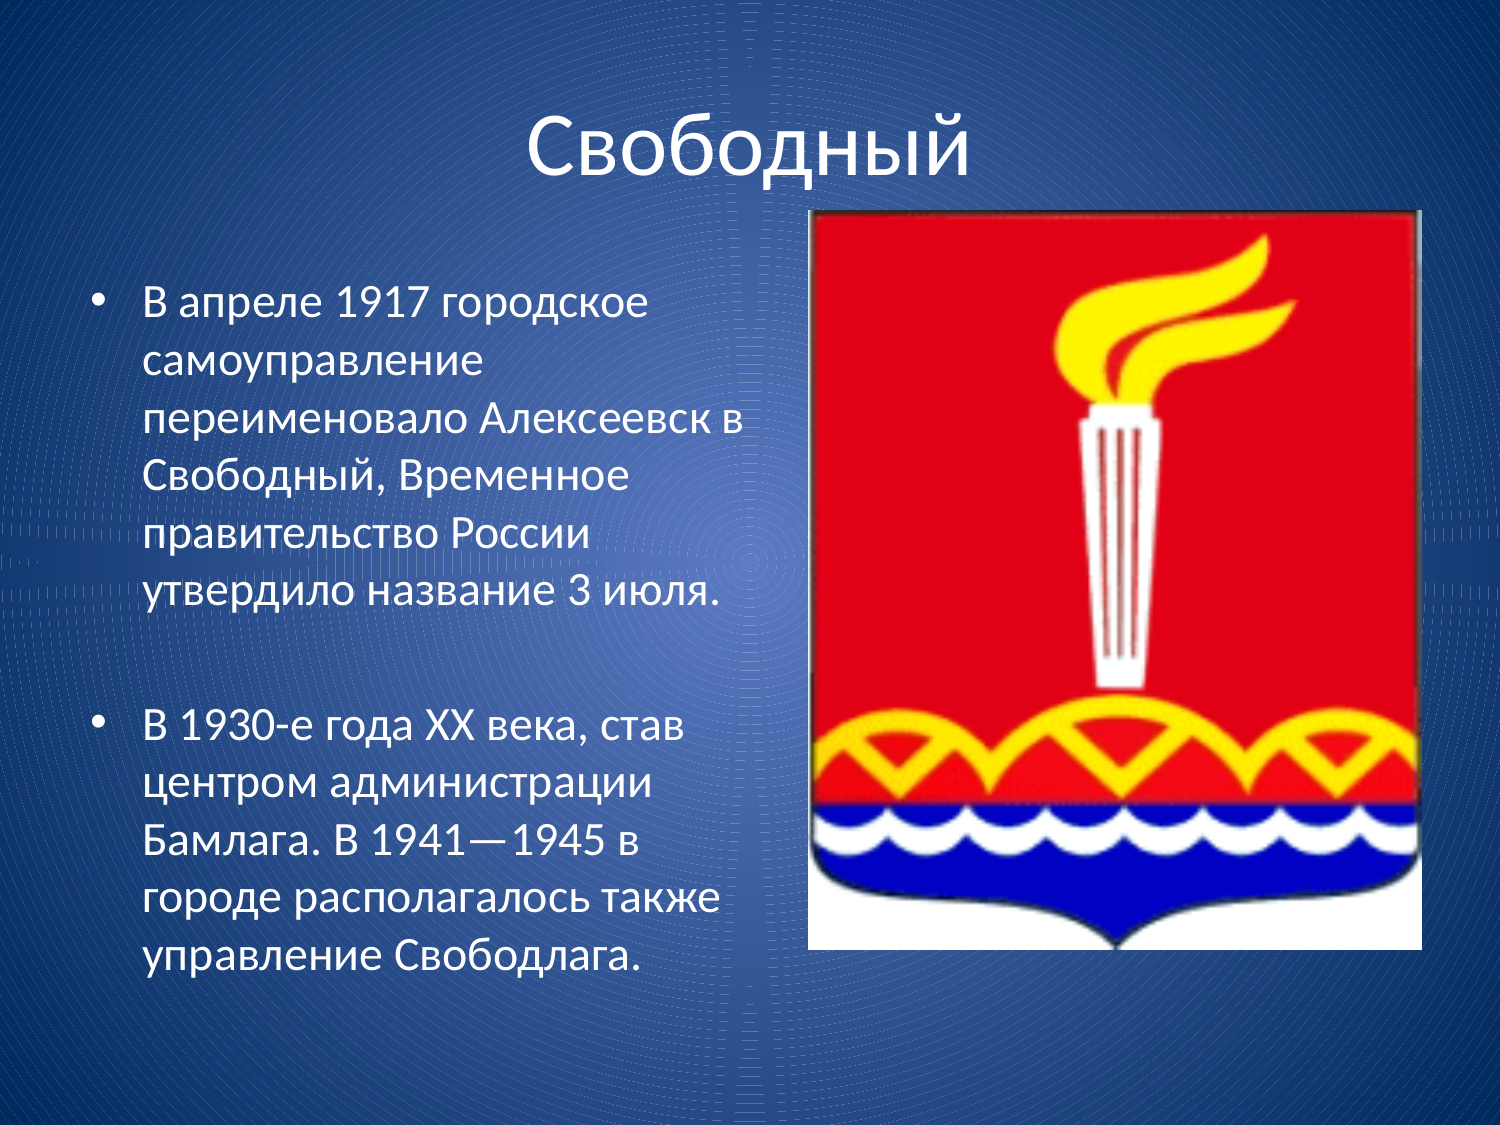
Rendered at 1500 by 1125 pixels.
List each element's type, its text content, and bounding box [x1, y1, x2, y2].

list В апреле 1917 городское самоуправление переименовало Алексеевск в Свободный, Временное правительство России утвердило название 3 июля. В 1930-е года XX века, став центром администрации Бамлага. В 1941—1945 в городе располагалось также управление Свободлага. [75, 262, 762, 1005]
title Свободный [75, 45, 1425, 233]
picture [808, 210, 1422, 950]
